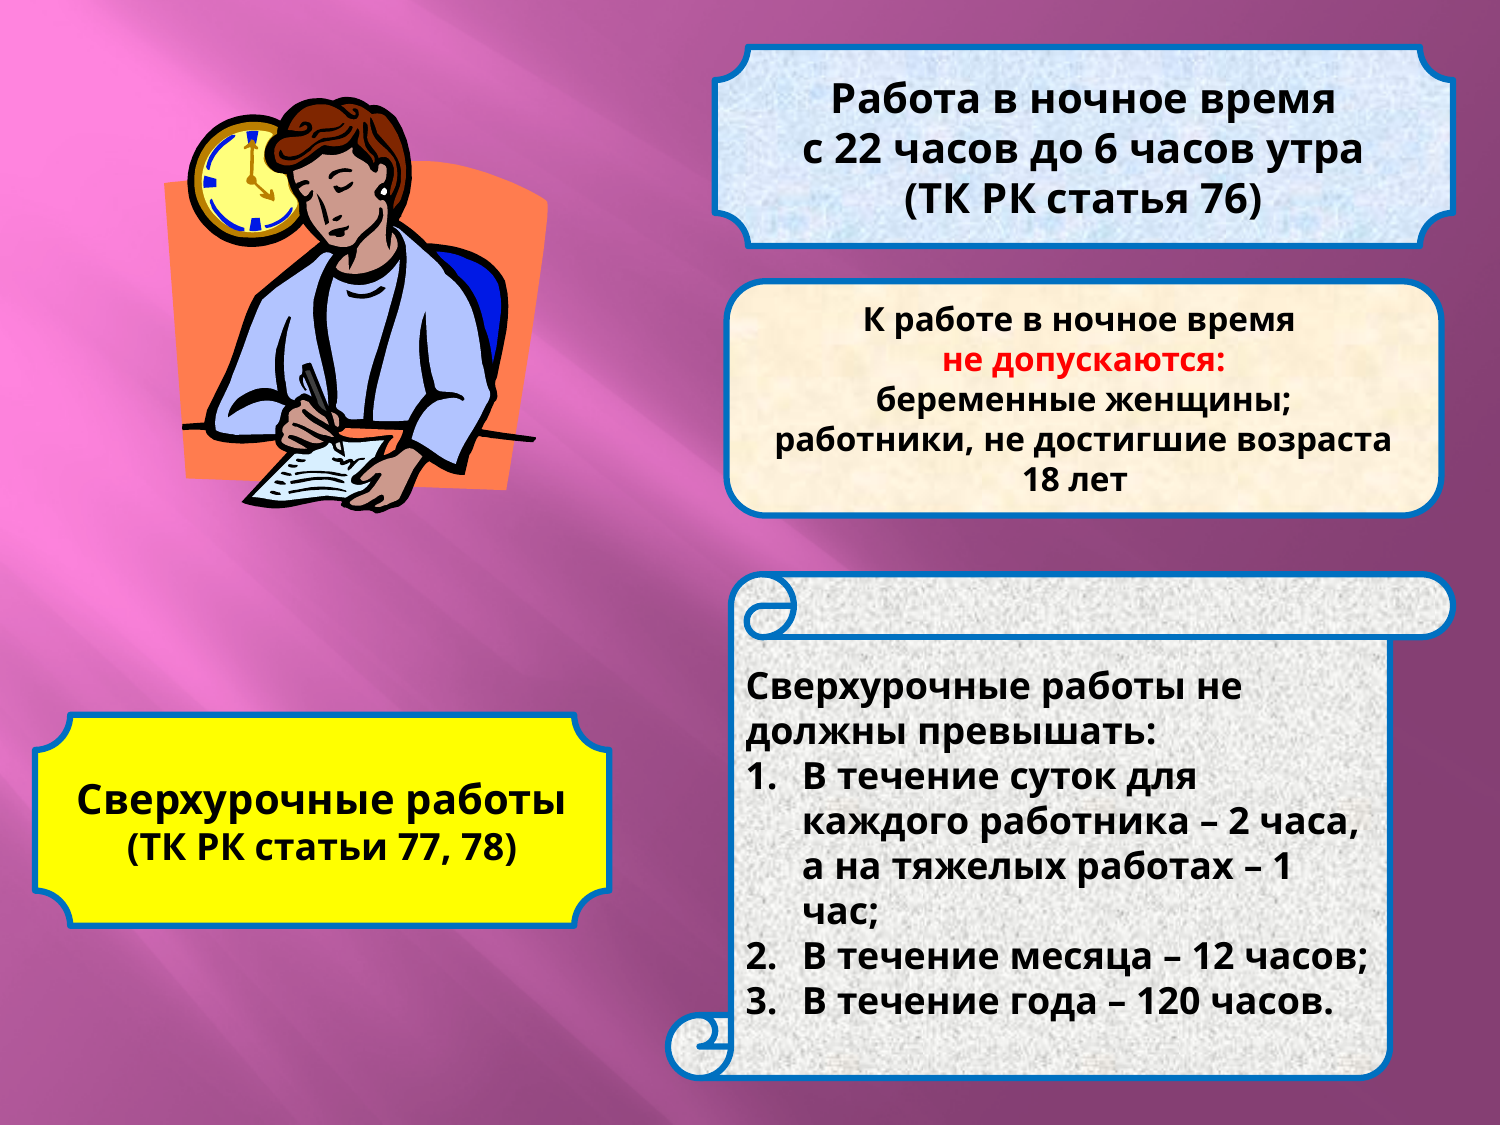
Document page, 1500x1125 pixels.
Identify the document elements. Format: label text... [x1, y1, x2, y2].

text_box Работа в ночное время с 22 часов до 6 часов утра (ТК РК статья 76) [712, 44, 1456, 249]
text_box Сверхурочные работы не должны превышать: В течение суток для каждого работника – 2 часа, а на тяжелых работах – 1 час; В течение месяца – 12 часов; В течение года – 120 часов. [665, 572, 1456, 1081]
picture [163, 93, 554, 516]
text_box К работе в ночное время не допускаются: беременные женщины; работники, не достигшие возраста 18 лет [724, 279, 1444, 518]
text_box Сверхурочные работы (ТК РК статьи 77, 78) [32, 712, 612, 928]
